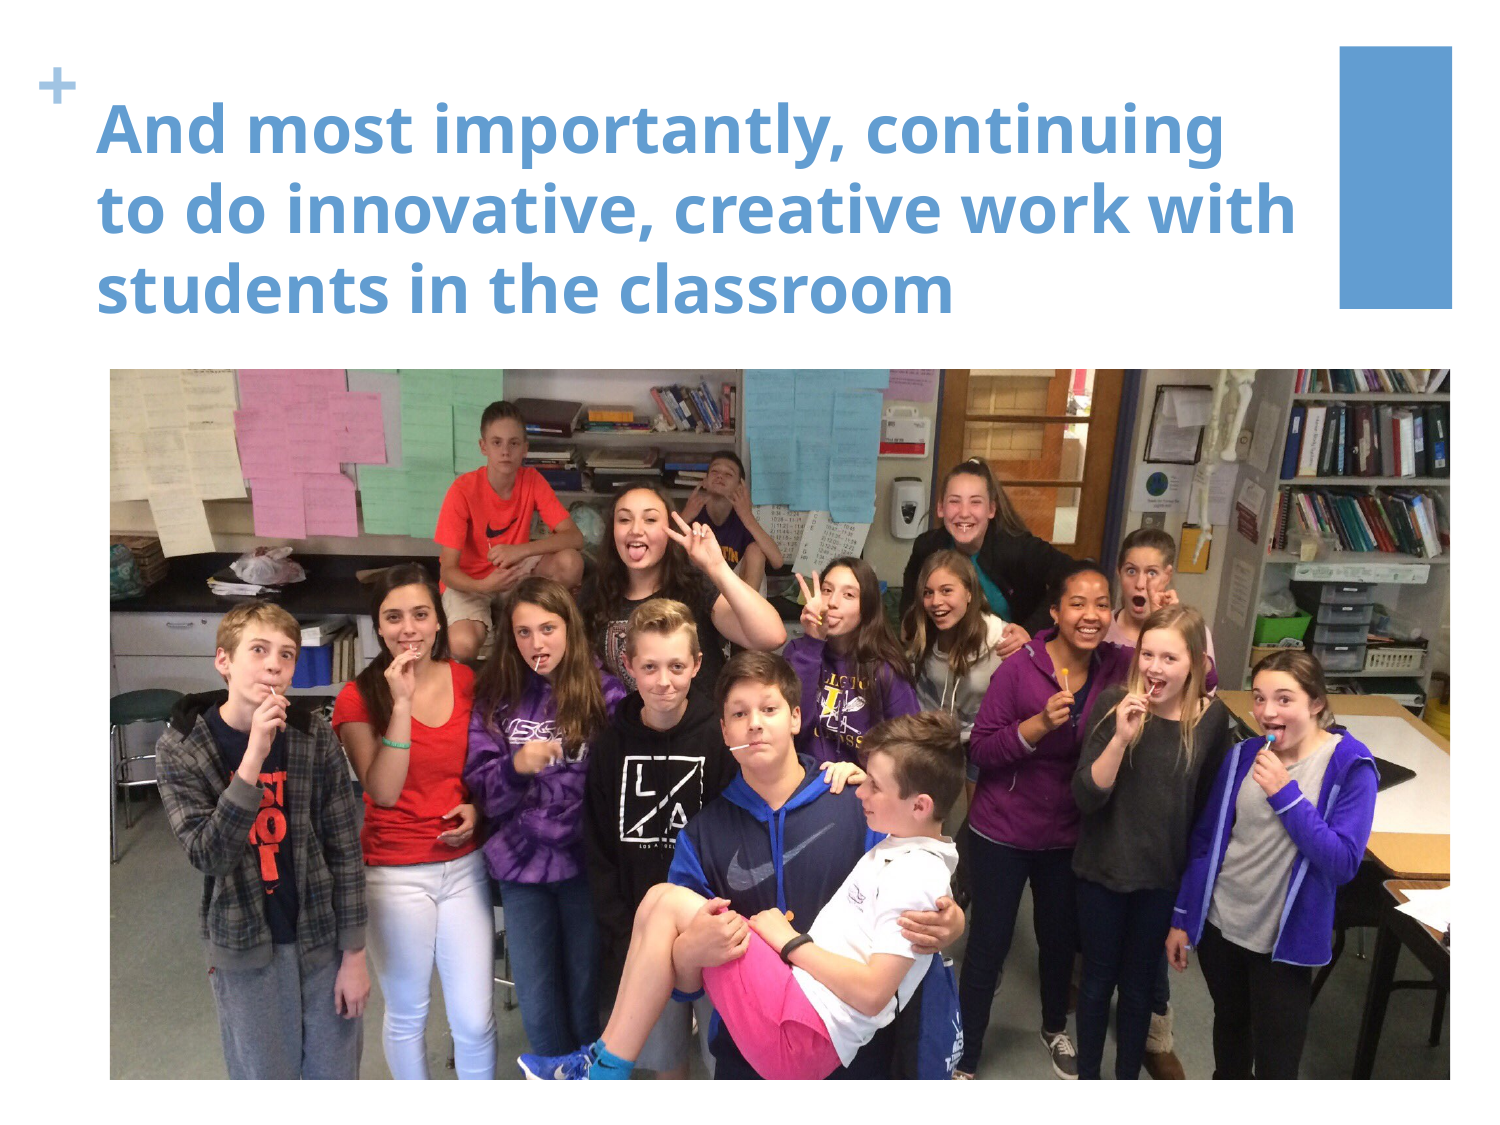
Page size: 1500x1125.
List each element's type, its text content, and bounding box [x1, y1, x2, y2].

title And most importantly, continuing to do innovative, creative work with students in the classroom [81, 79, 1322, 263]
picture [109, 368, 1451, 1125]
